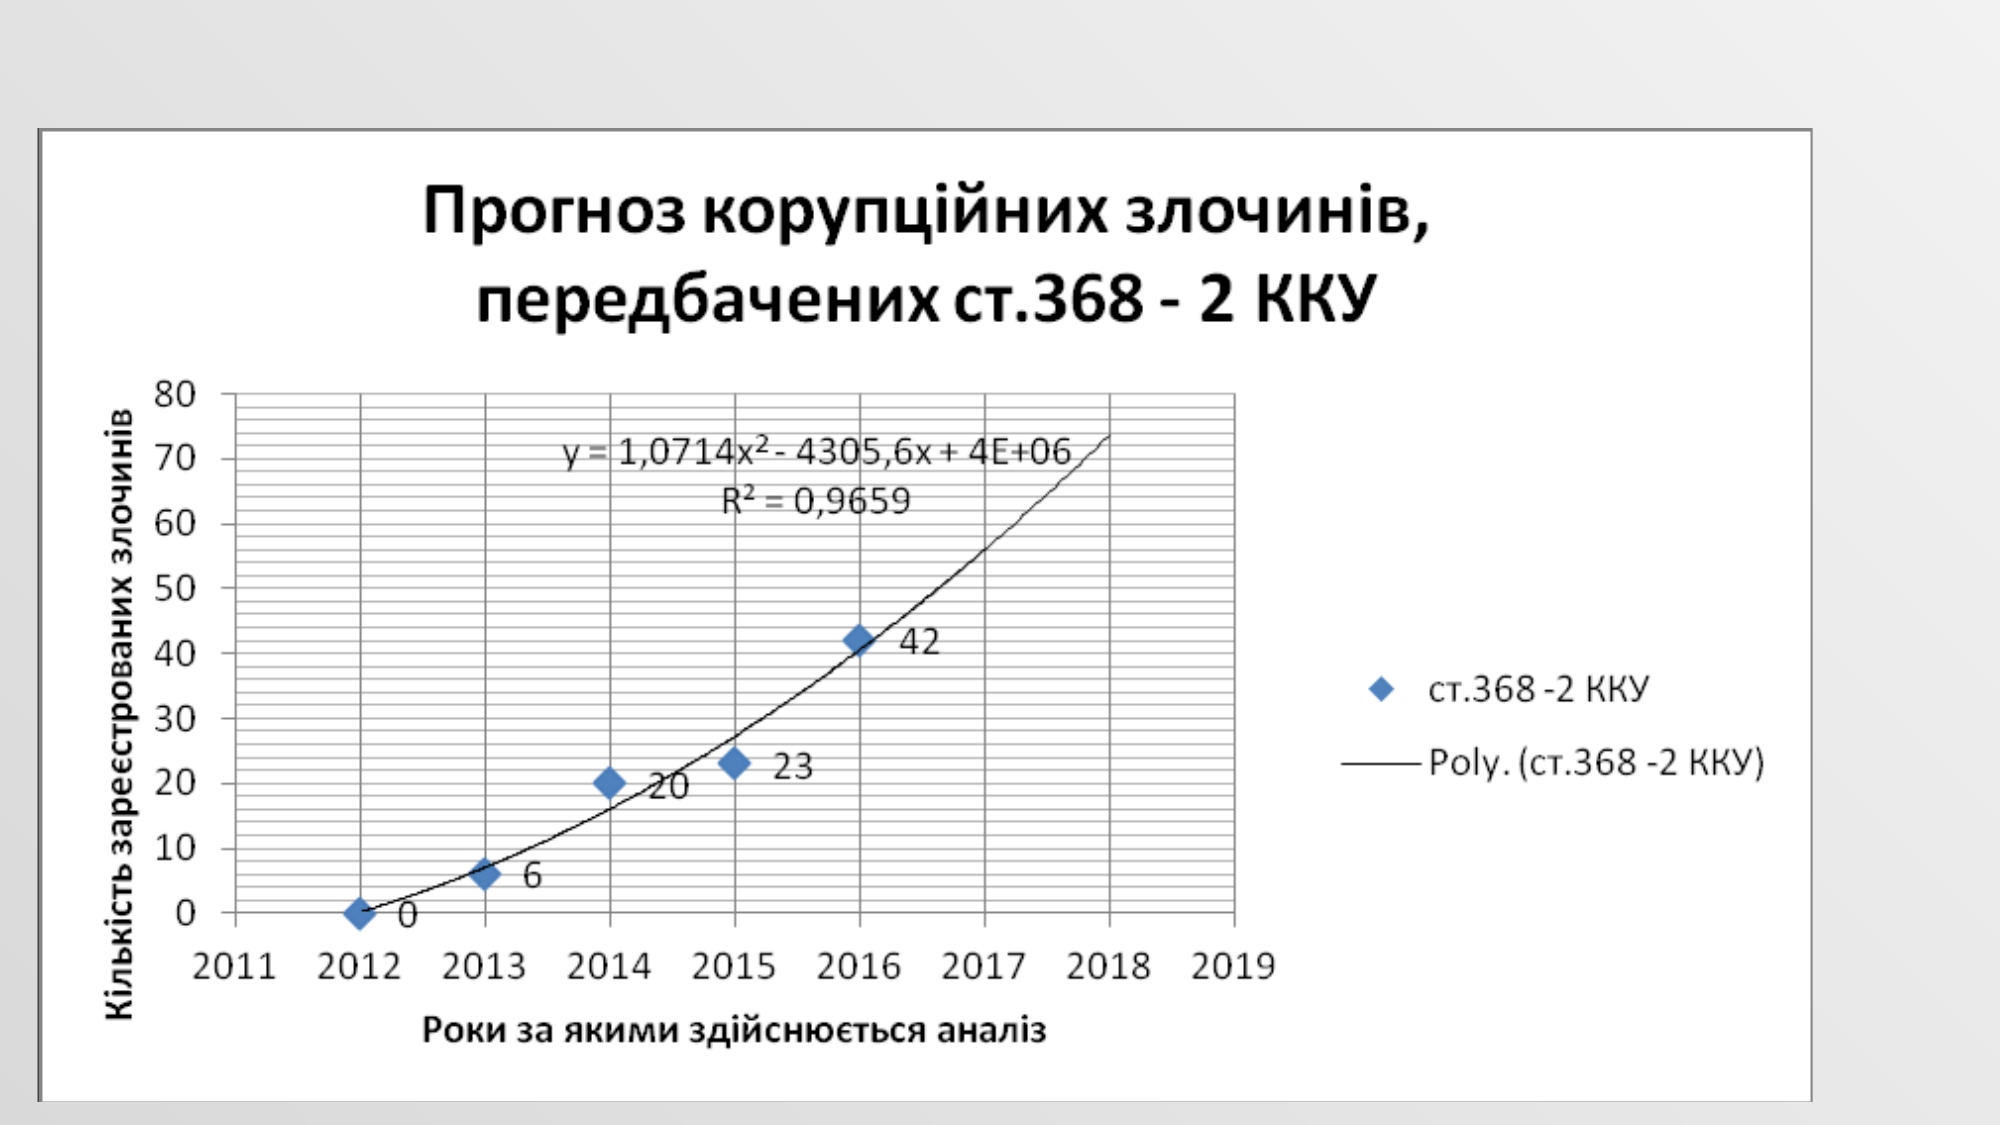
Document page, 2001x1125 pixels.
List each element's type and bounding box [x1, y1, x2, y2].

list [37, 128, 1813, 1102]
